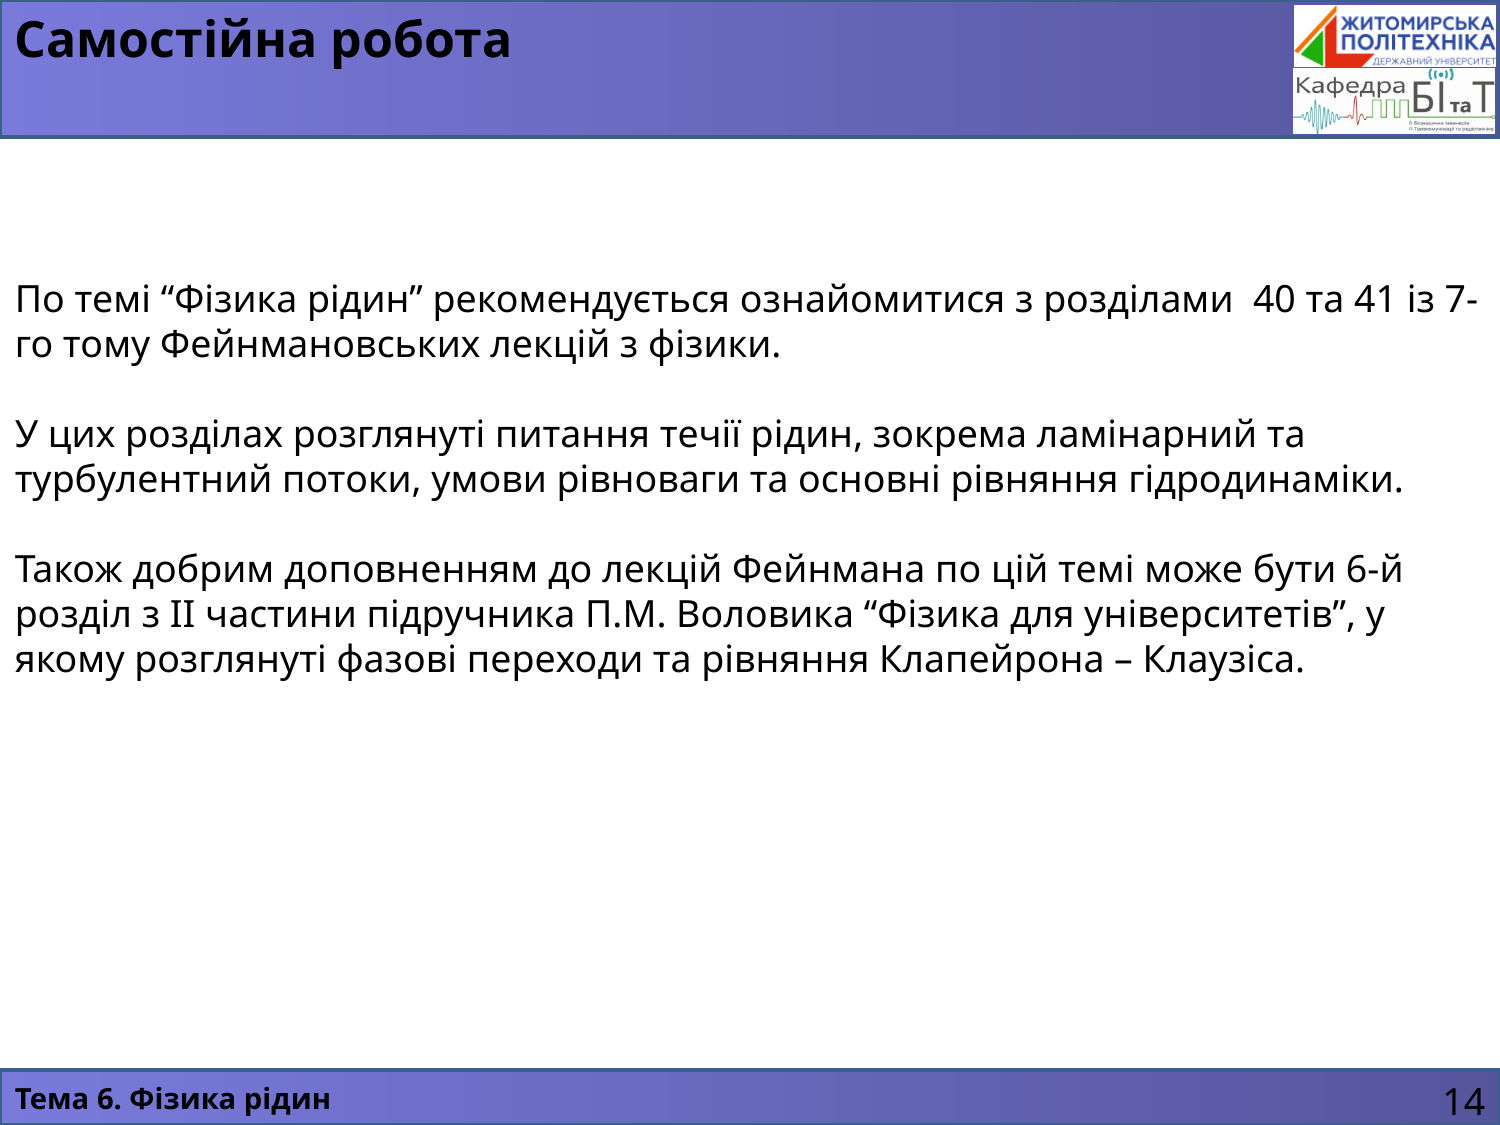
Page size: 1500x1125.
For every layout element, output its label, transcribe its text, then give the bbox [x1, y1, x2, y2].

text_box Тема 6. Фізика рідин [0, 1068, 1500, 1125]
text_box 14 [1399, 1070, 1500, 1125]
picture [1294, 5, 1496, 67]
text_box [0, 75, 1290, 139]
text_box [1306, 0, 1500, 10]
text_box По темі “Фізика рідин” рекомендується ознайомитися з розділами 40 та 41 із 7-го тому Фейнмановських лекцій з фізики. У цих розділах розглянуті питання течії рідин, зокрема ламінарний та турбулентний потоки, умови рівноваги та основні рівняння гідродинаміки. Також добрим доповненням до лекцій Фейнмана по цій темі може бути 6-й розділ з ІІ частини підручника П.М. Воловика “Фізика для університетів”, у якому розглянуті фазові переходи та рівняння Клапейрона – Клаузіса. [0, 267, 1500, 687]
text_box Самостійна робота [0, 0, 1306, 75]
picture [1293, 68, 1496, 135]
